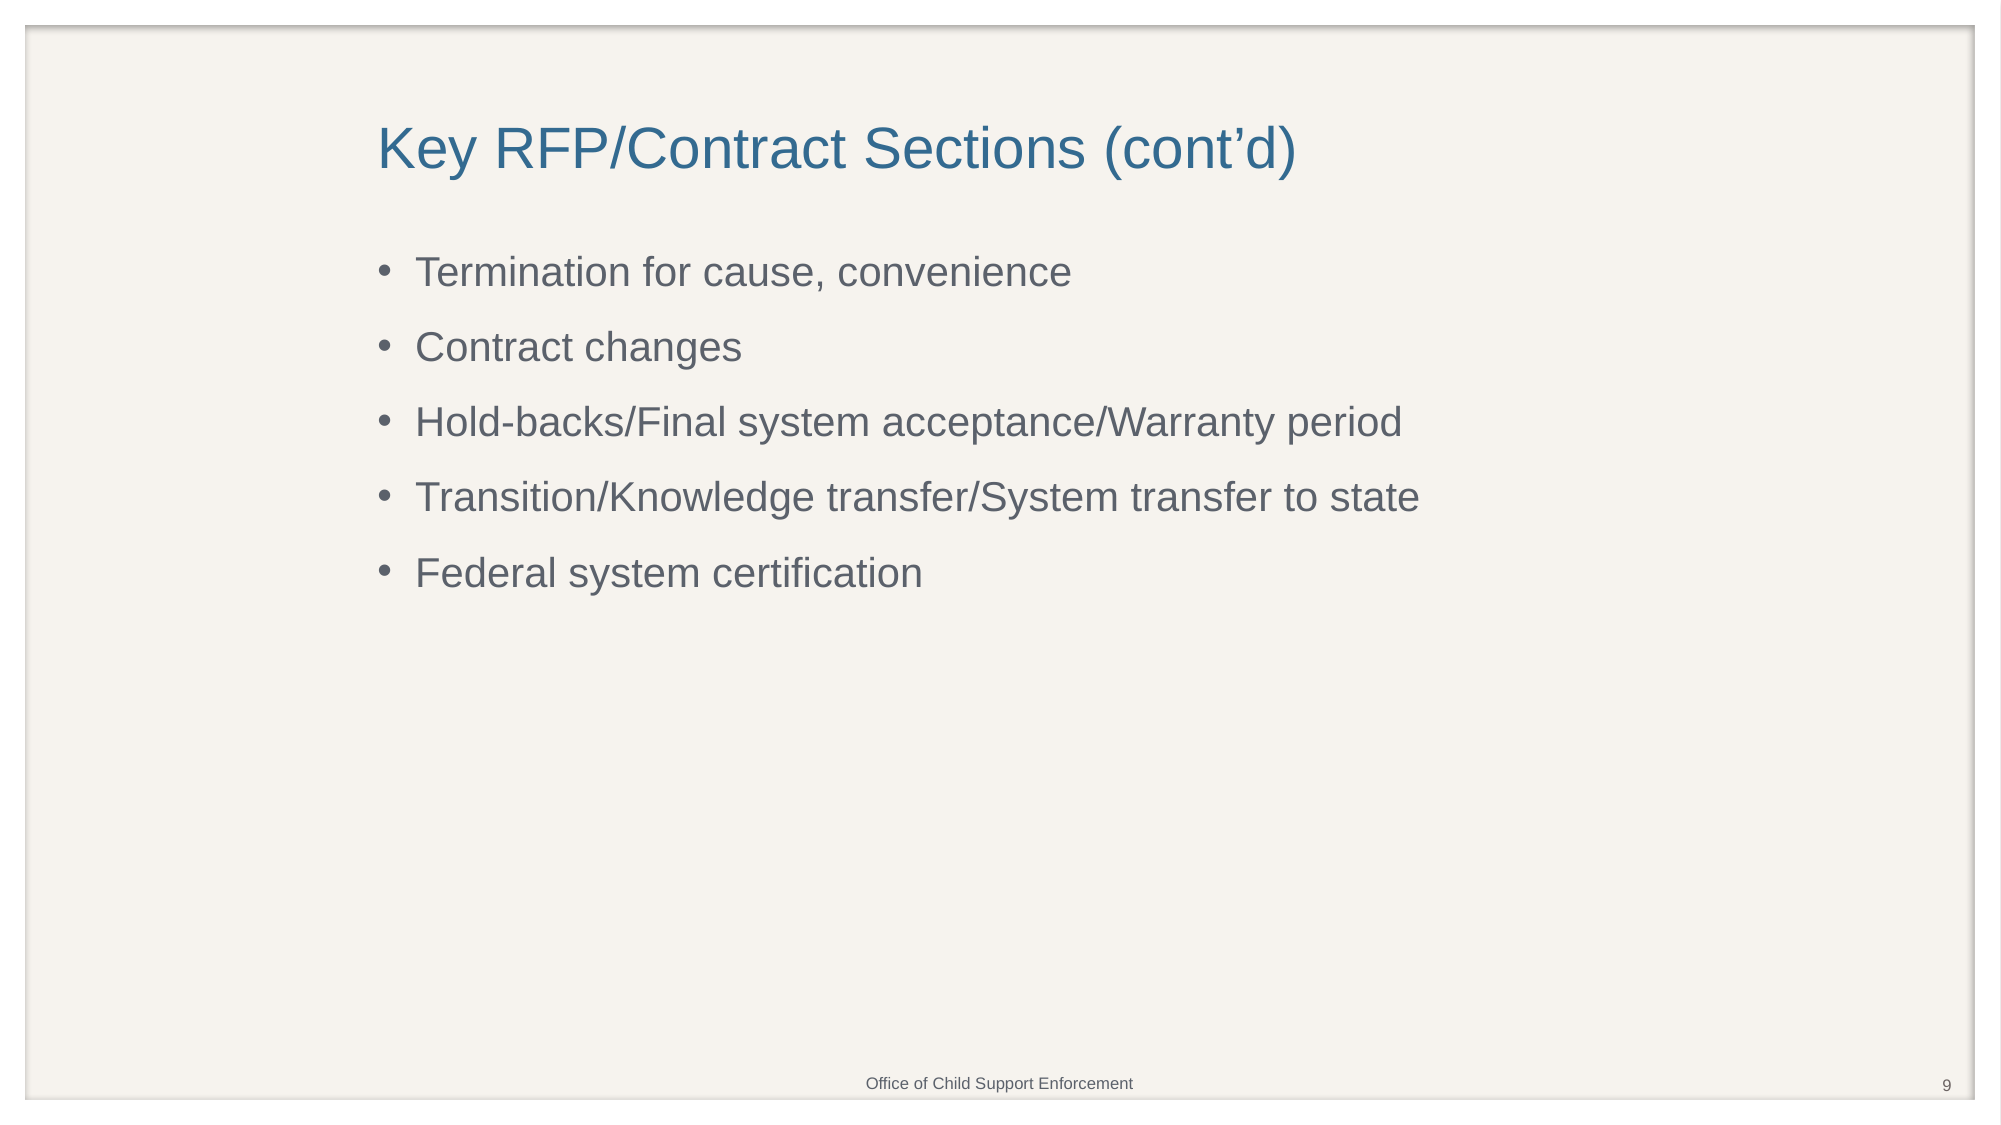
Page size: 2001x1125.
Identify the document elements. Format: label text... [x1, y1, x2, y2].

slide_number 9 [1500, 1067, 1967, 1103]
title Key RFP/Contract Sections (cont’d) [362, 101, 1600, 188]
list Termination for cause, convenience Contract changes Hold-backs/Final system acceptance/Warranty period Transition/Knowledge transfer/System transfer to state Federal system certification [362, 237, 1600, 988]
